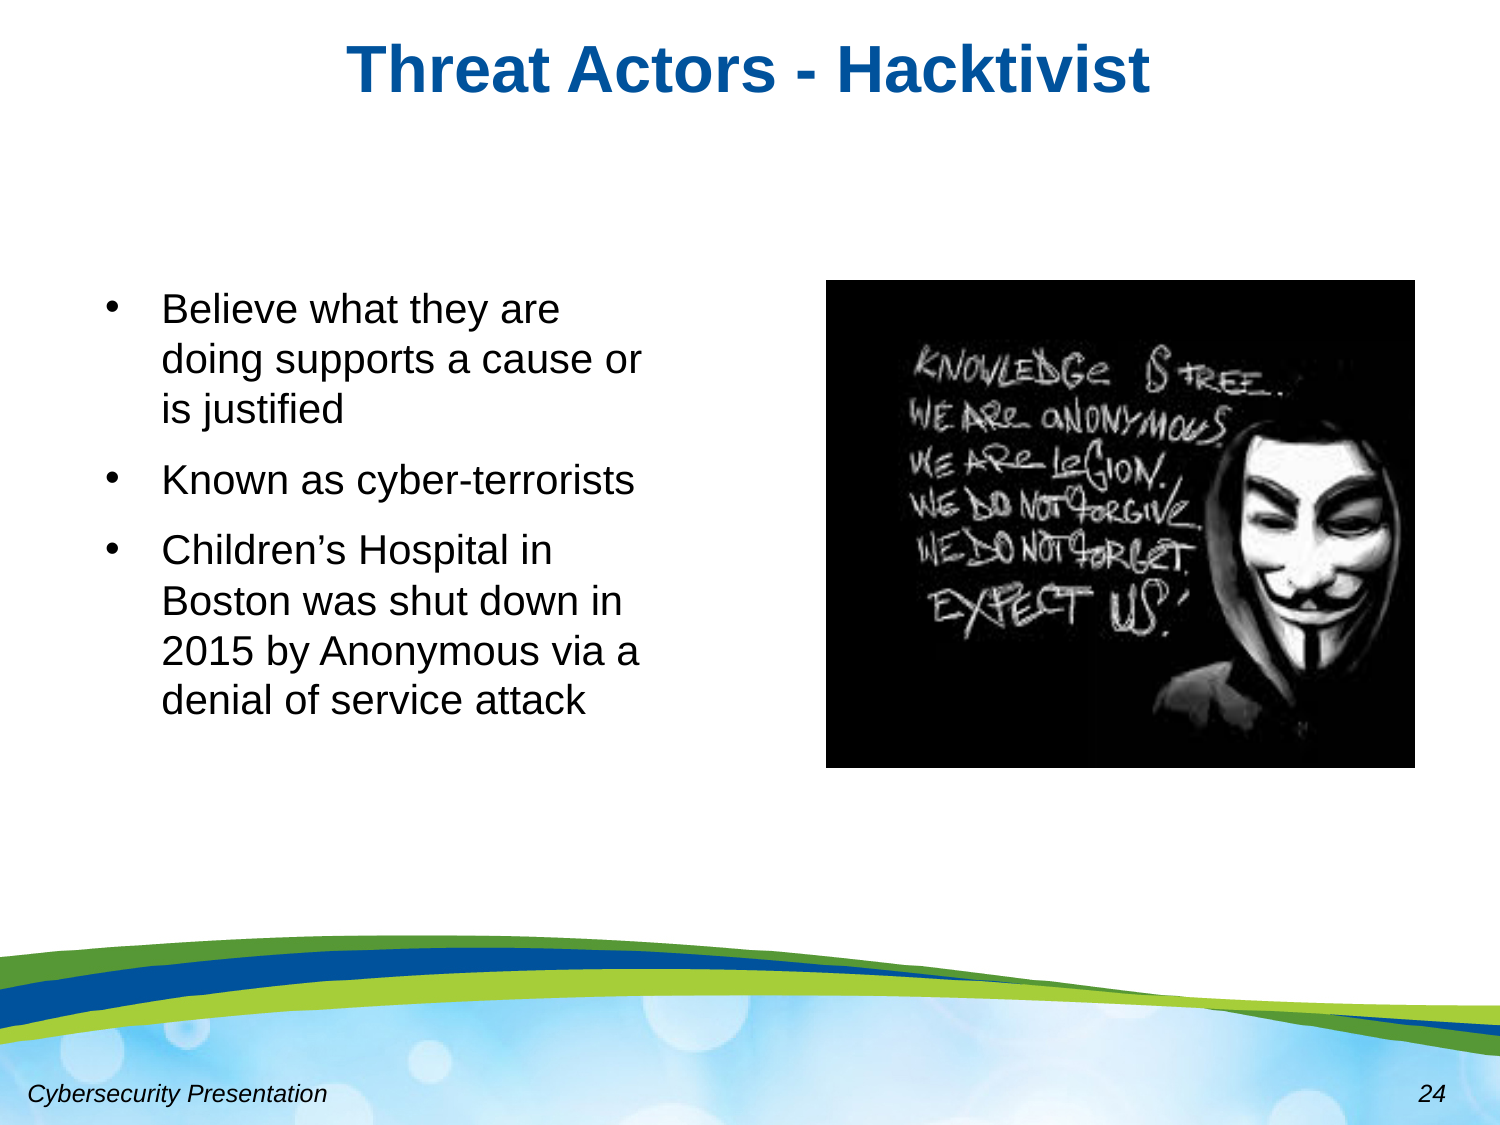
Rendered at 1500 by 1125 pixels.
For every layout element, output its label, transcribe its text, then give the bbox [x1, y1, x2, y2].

title Threat Actors - Hacktivist [18, 18, 1481, 131]
picture [825, 280, 1416, 768]
list Believe what they are doing supports a cause or is justified Known as cyber-terrorists Children’s Hospital in Boston was shut down in 2015 by Anonymous via a denial of service attack [90, 274, 688, 1017]
picture [0, 900, 1500, 1125]
slide_number 24 [1374, 1070, 1462, 1108]
